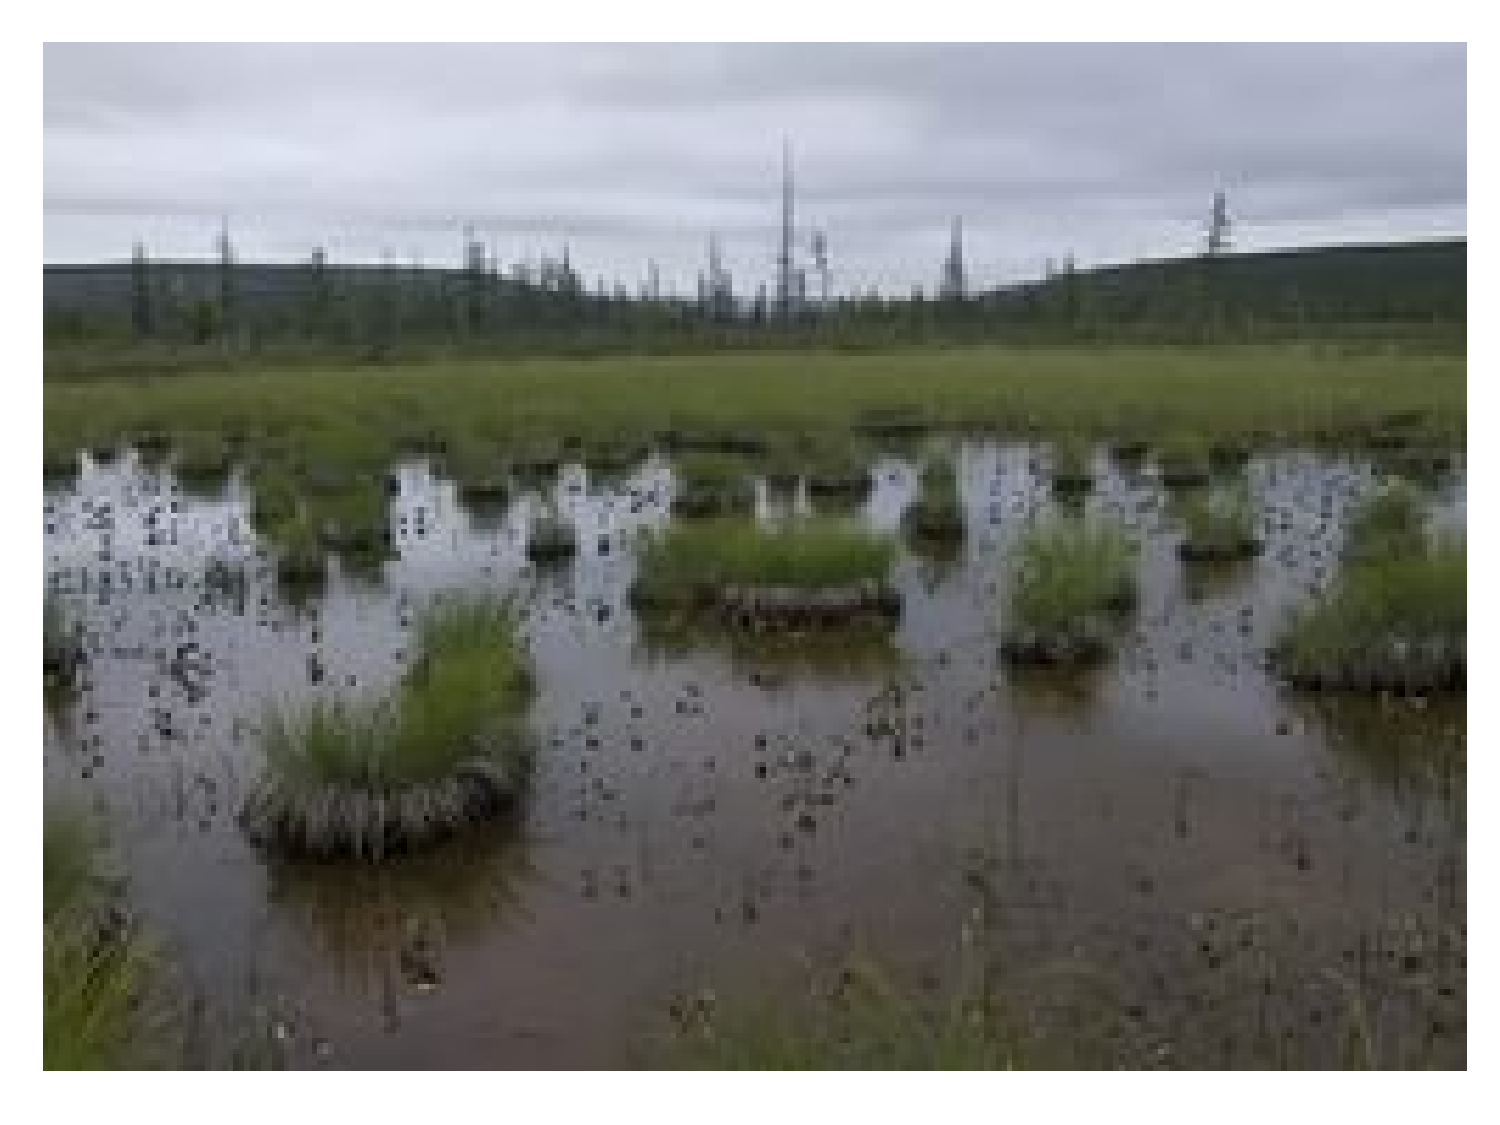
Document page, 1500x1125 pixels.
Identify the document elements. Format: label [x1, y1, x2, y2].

list [43, 42, 1467, 1071]
